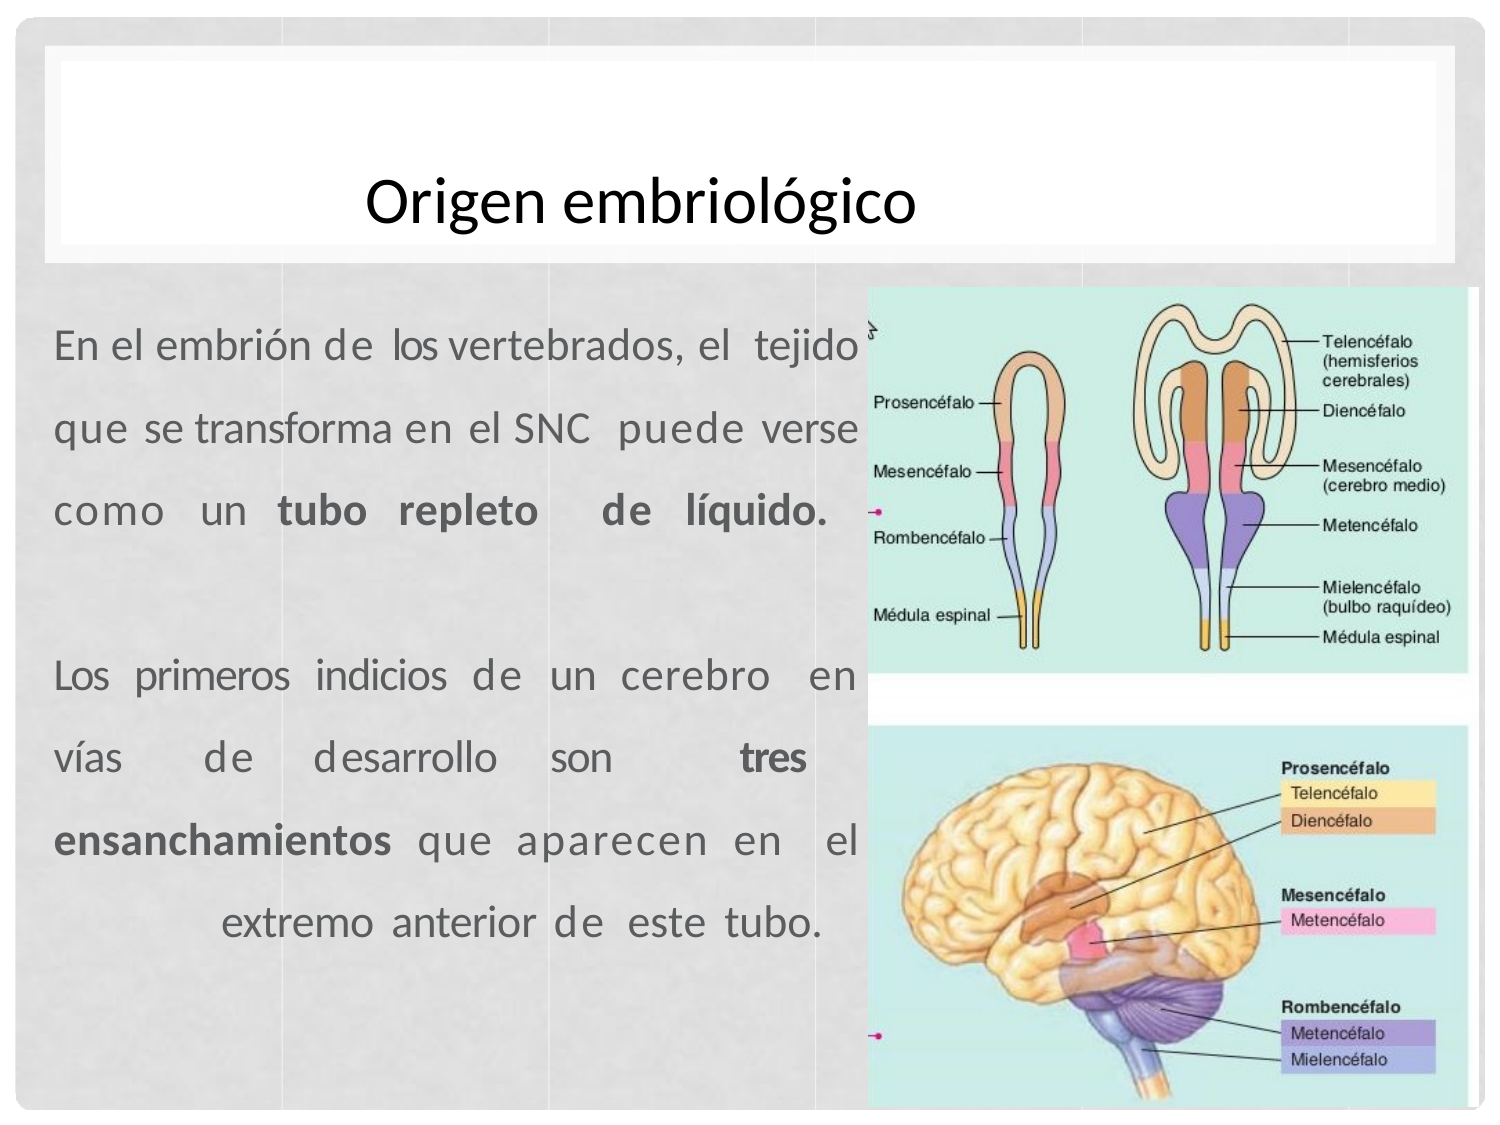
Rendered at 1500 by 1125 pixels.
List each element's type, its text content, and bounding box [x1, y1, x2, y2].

title En el embrión de los vertebrados, el tejido que se transforma en el SNC puede verse como un tubo repleto de líquido. Los primeros indicios de un cerebro en vías de desarrollo son tres ensanchamientos que aparecen en el extremo anterior de este tubo. [53, 287, 859, 1125]
picture [15, 16, 1485, 1110]
text_box Origen embriológico [225, 149, 1059, 245]
